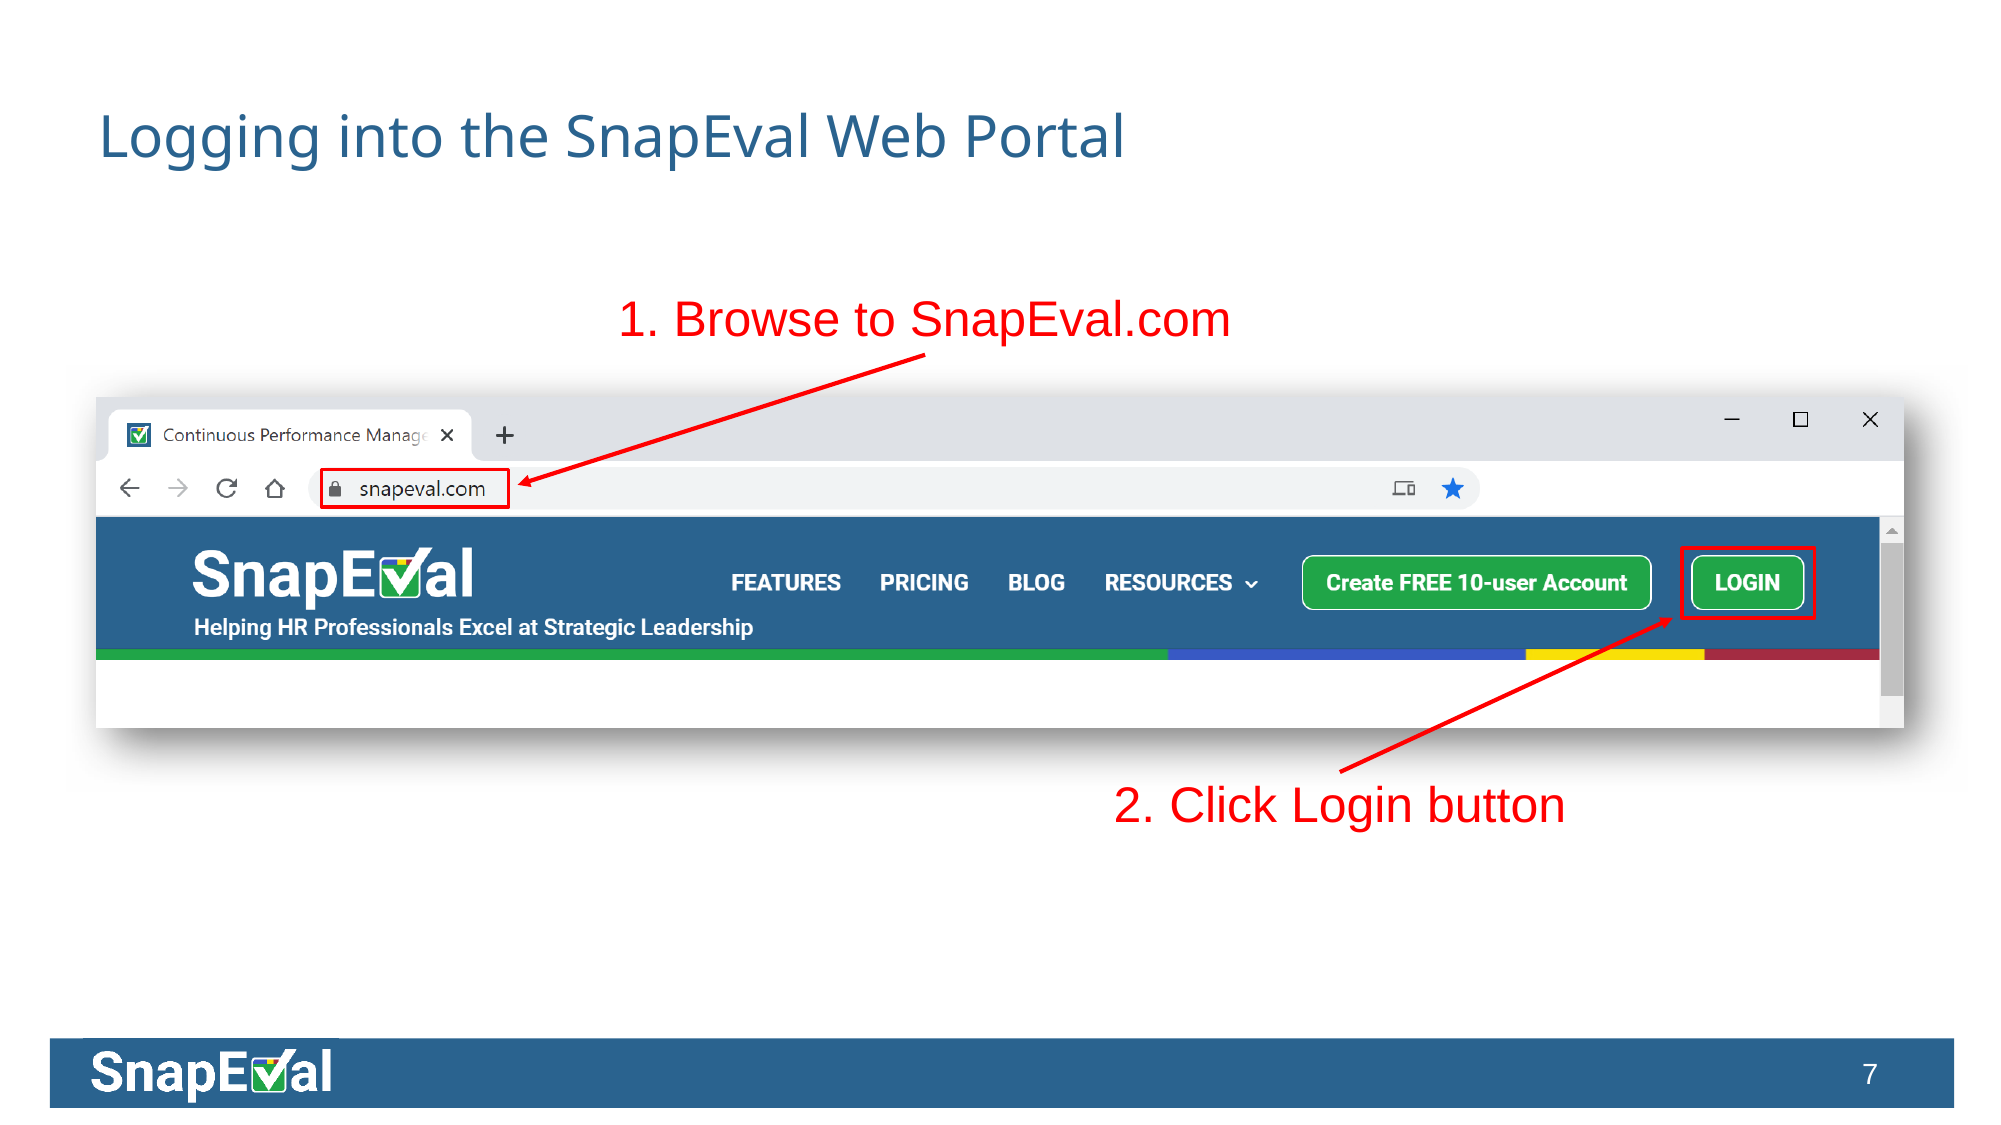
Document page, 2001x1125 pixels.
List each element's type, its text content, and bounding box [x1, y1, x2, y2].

slide_number 7 [1846, 1060, 1882, 1086]
text_box 2. Click Login button [979, 772, 1701, 842]
picture [83, 1038, 339, 1108]
title Logging into the SnapEval Web Portal [83, 40, 1917, 179]
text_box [517, 354, 926, 486]
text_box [1339, 617, 1674, 773]
text_box 1. Browse to SnapEval.com [596, 285, 1254, 355]
picture [96, 396, 1904, 728]
